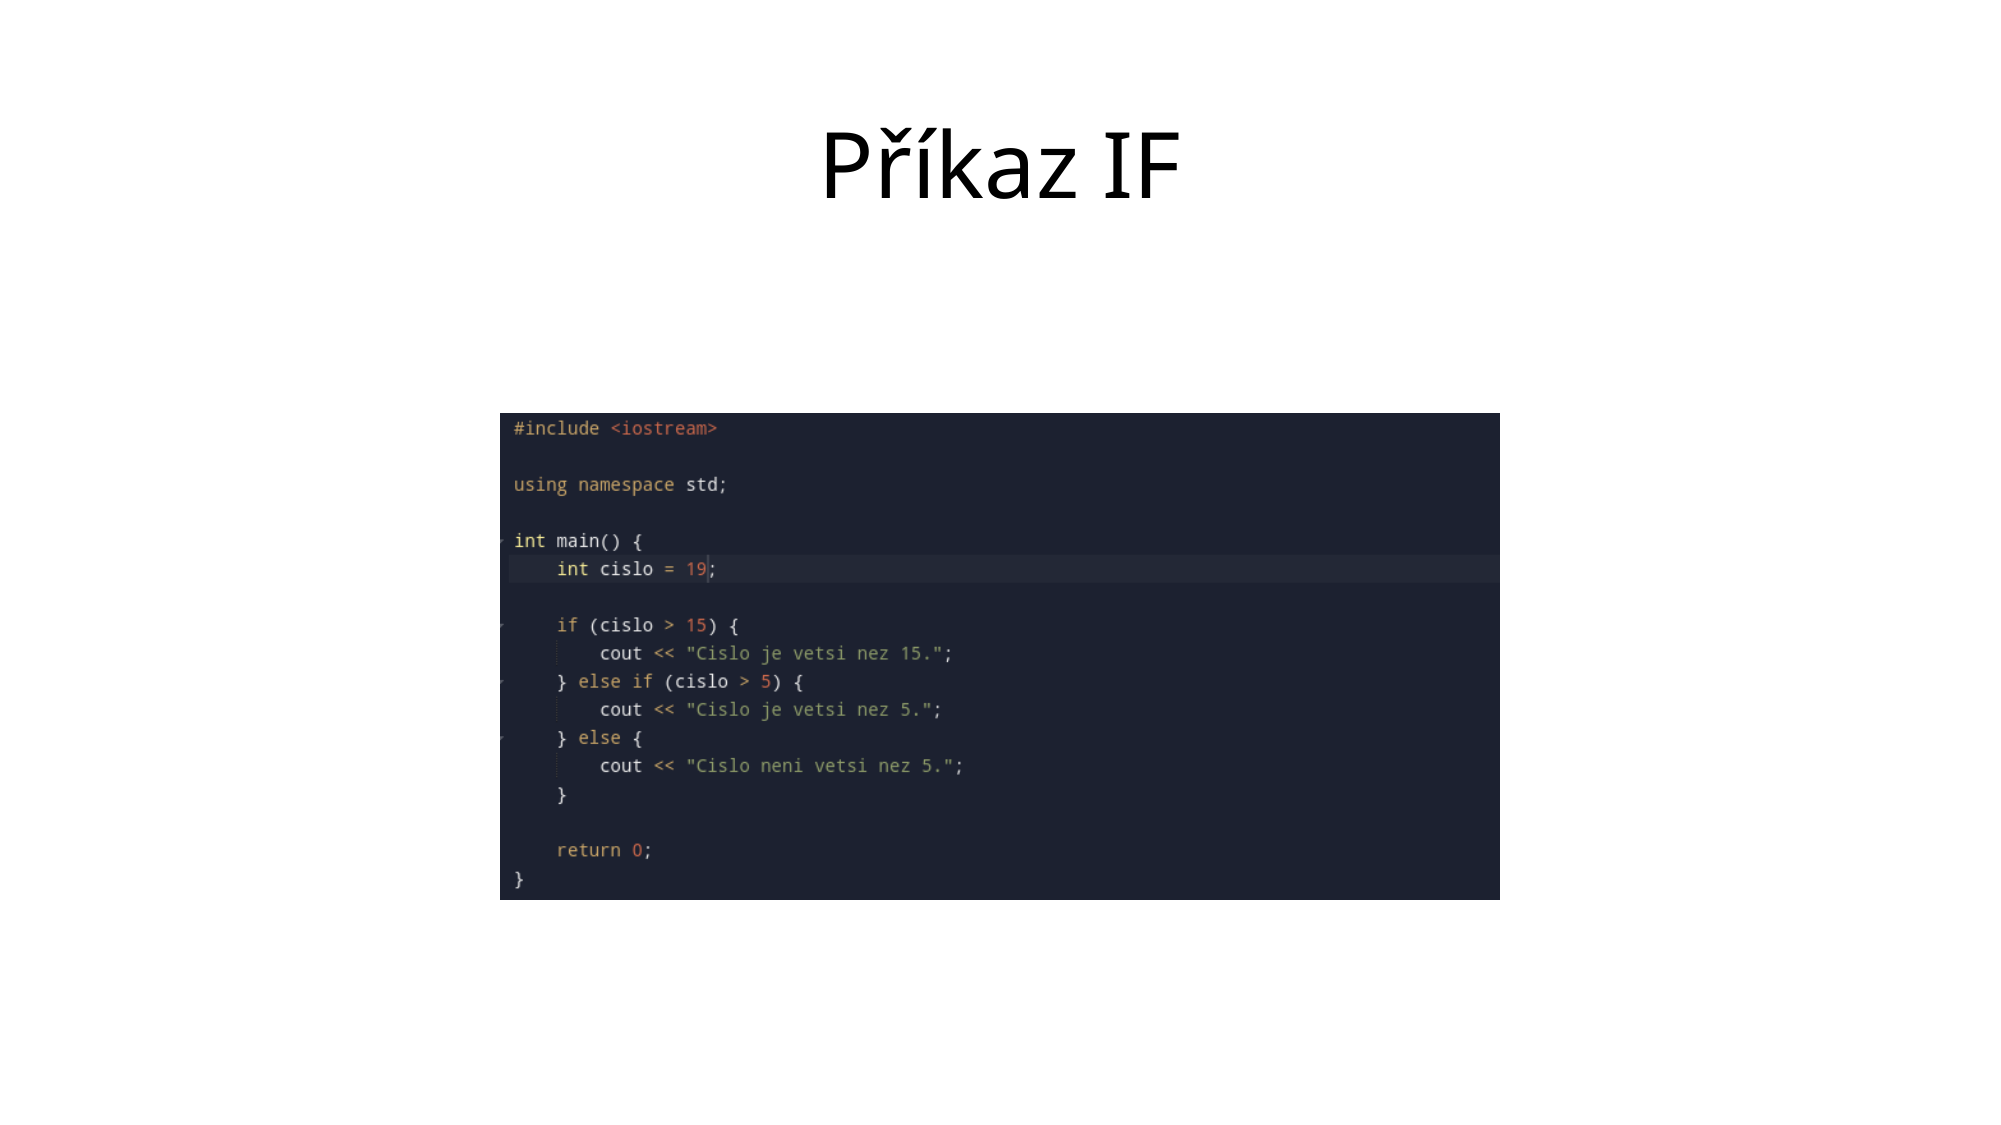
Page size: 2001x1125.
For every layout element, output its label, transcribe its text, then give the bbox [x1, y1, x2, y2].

title Příkaz IF [137, 59, 1863, 278]
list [499, 412, 1500, 900]
